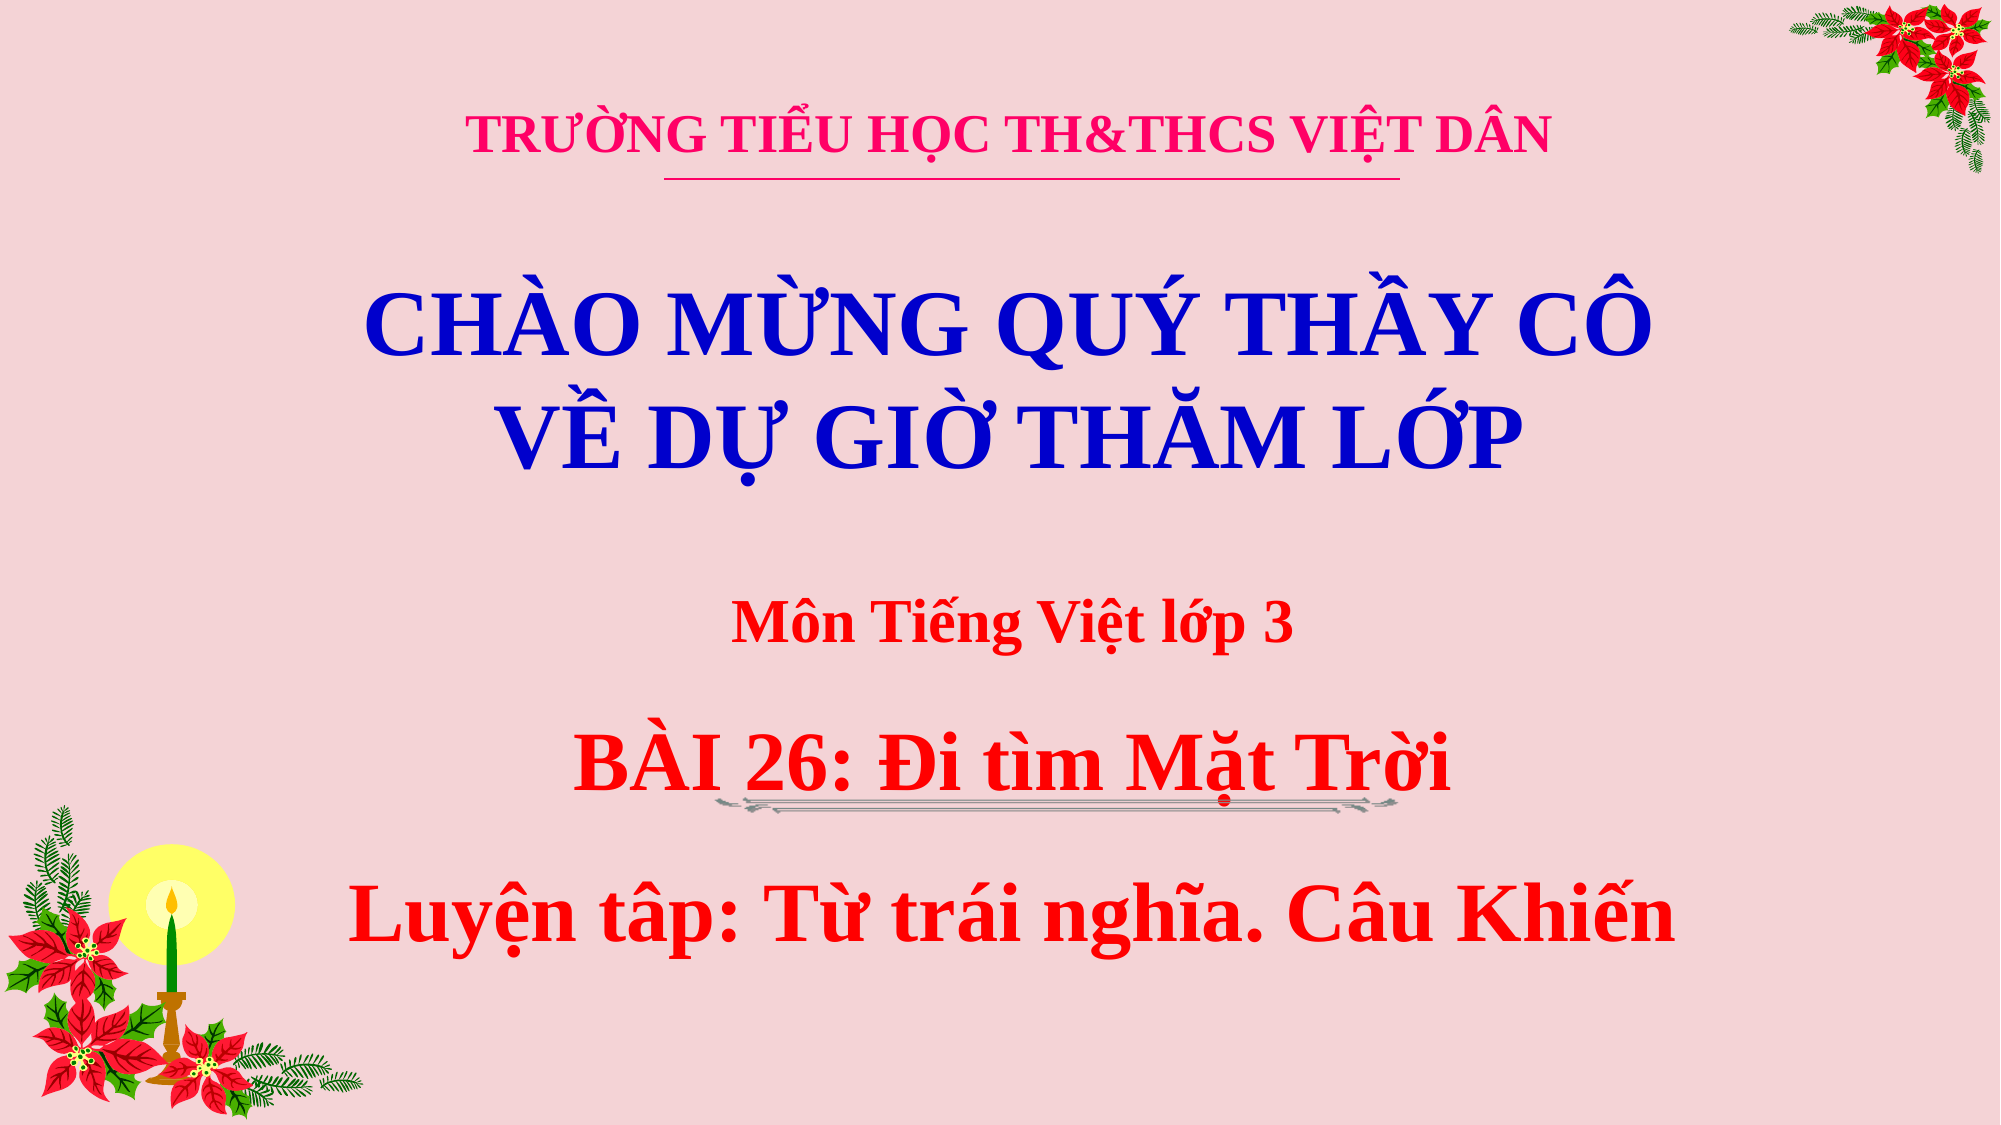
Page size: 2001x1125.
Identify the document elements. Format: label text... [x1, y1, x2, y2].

picture [4, 804, 364, 1120]
picture [1805, 0, 1976, 191]
text_box Môn Tiếng Việt lớp 3 BÀI 26: Đi tìm Mặt Trời Luyện tâp: Từ trái nghĩa. Câu Khiến [183, 534, 1843, 968]
picture [712, 795, 1403, 821]
text_box CHÀO MỪNG QUÝ THẦY CÔ VỀ DỰ GIỜ THĂM LỚP [304, 253, 1715, 496]
text_box TRƯỜNG TIỂU HỌC TH&THCS VIỆT DÂN [392, 89, 1627, 173]
